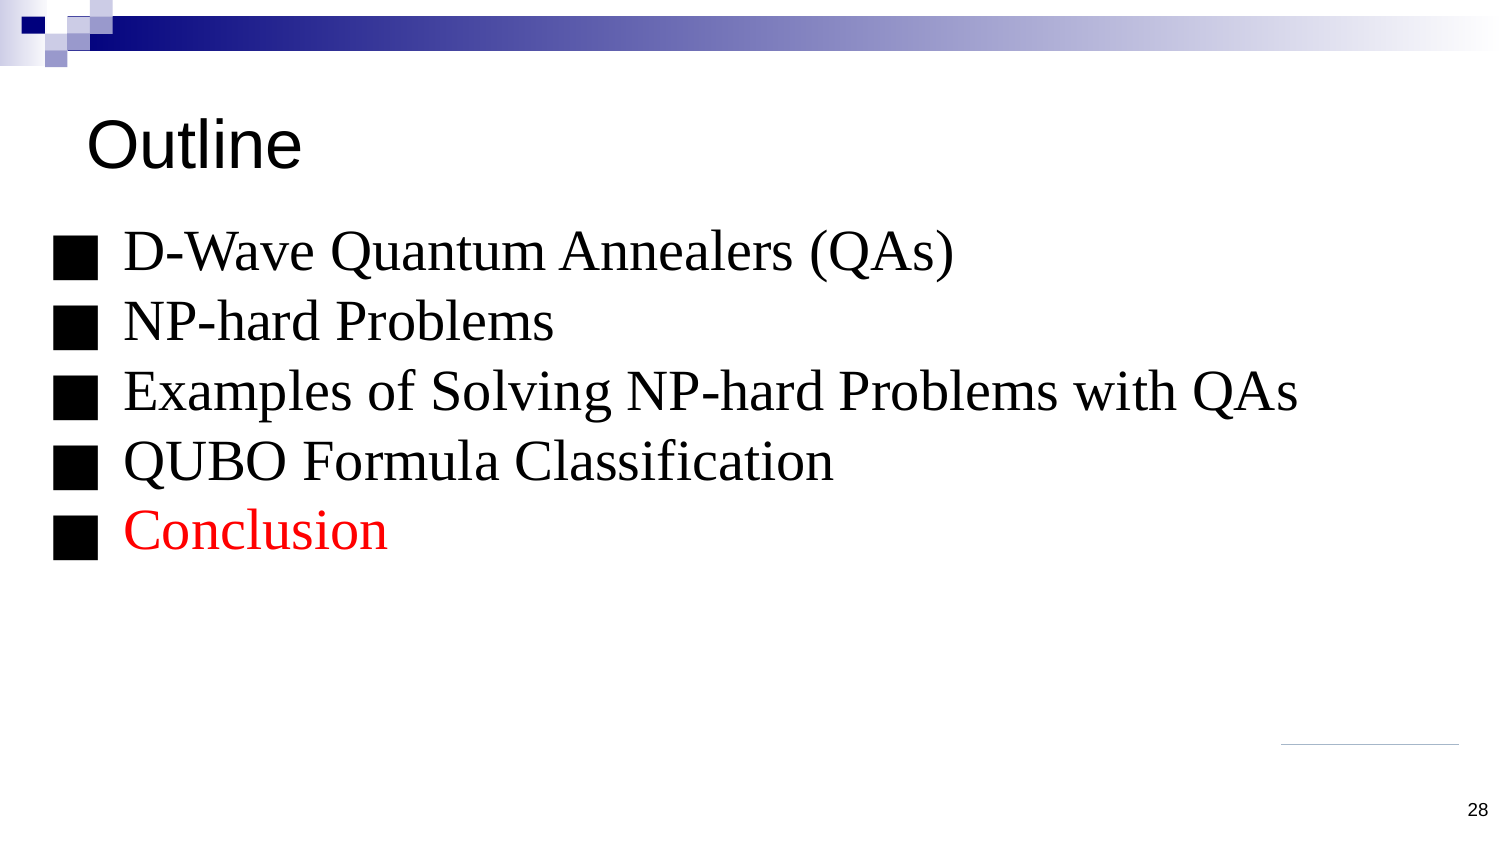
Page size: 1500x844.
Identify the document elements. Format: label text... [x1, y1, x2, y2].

slide_number 28 [1149, 796, 1500, 827]
title Outline [75, 56, 1425, 204]
text_box D-Wave Quantum Annealers (QAs) NP-hard Problems Examples of Solving NP-hard Problems with QAs QUBO Formula Classification Conclusion [33, 204, 1500, 711]
